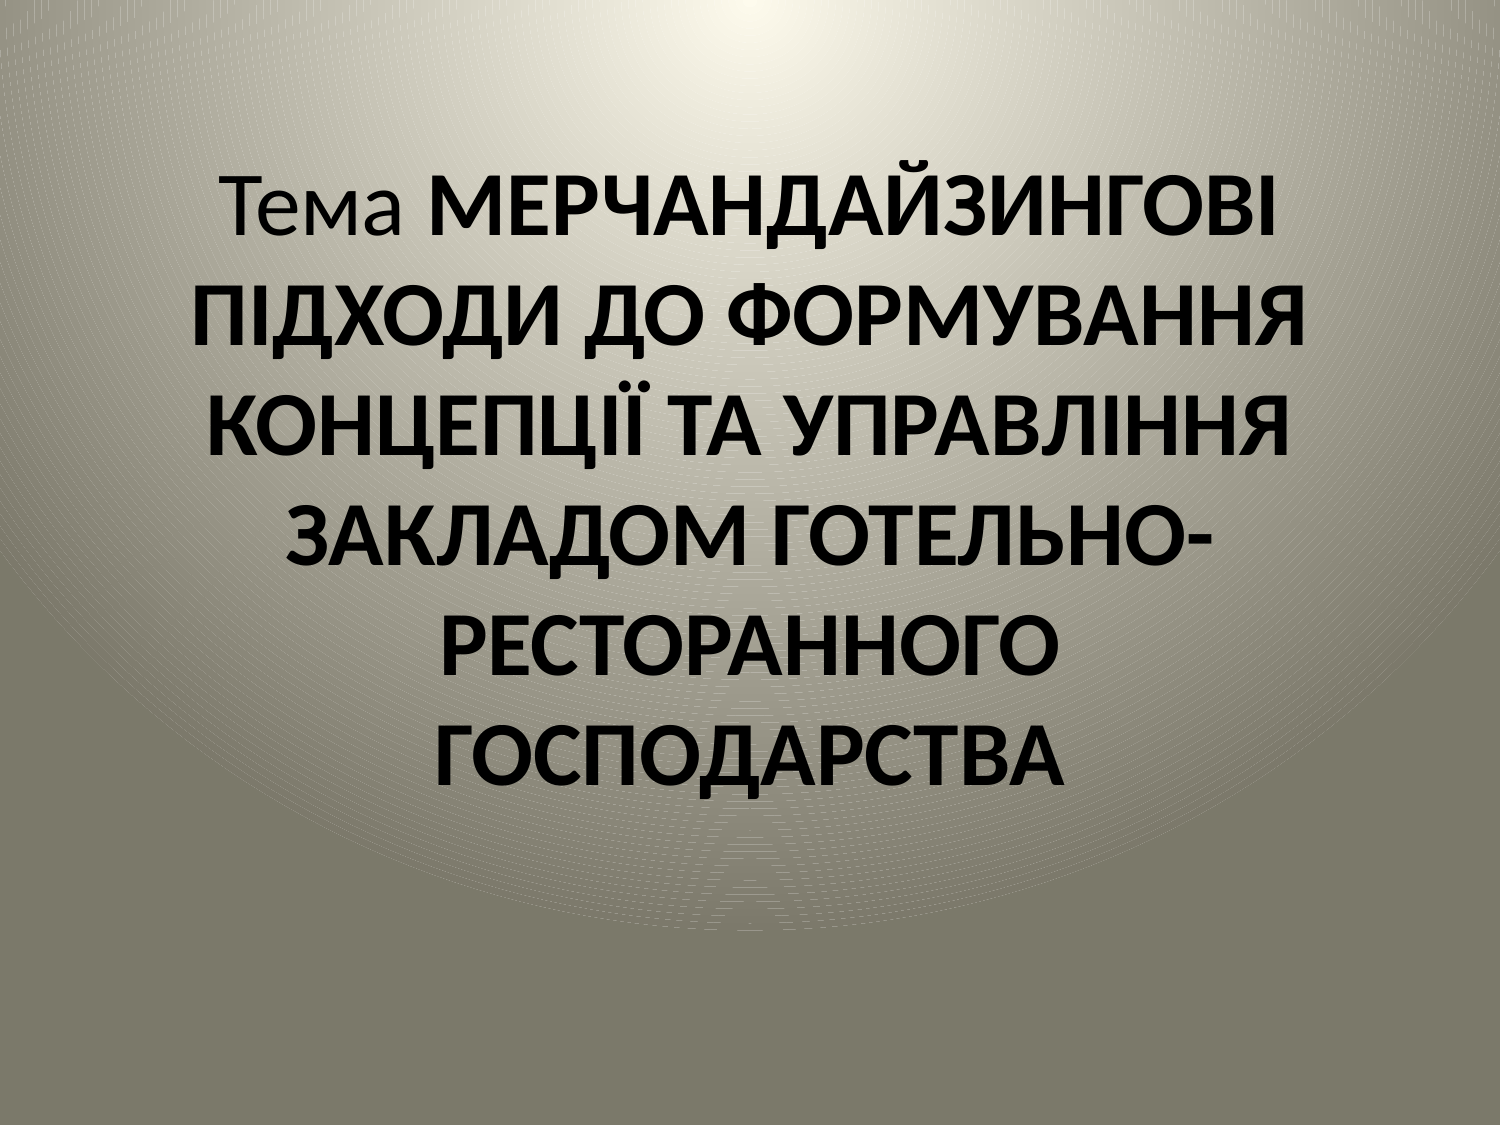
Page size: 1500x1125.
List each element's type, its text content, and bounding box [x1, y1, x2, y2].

title Тема МЕРЧАНДАЙЗИНГОВІ ПІДХОДИ ДО ФОРМУВАННЯ КОНЦЕПЦІЇ ТА УПРАВЛІННЯ ЗАКЛАДОМ ГОТЕЛЬНО- РЕСТОРАННОГО ГОСПОДАРСТВА [112, 54, 1388, 894]
